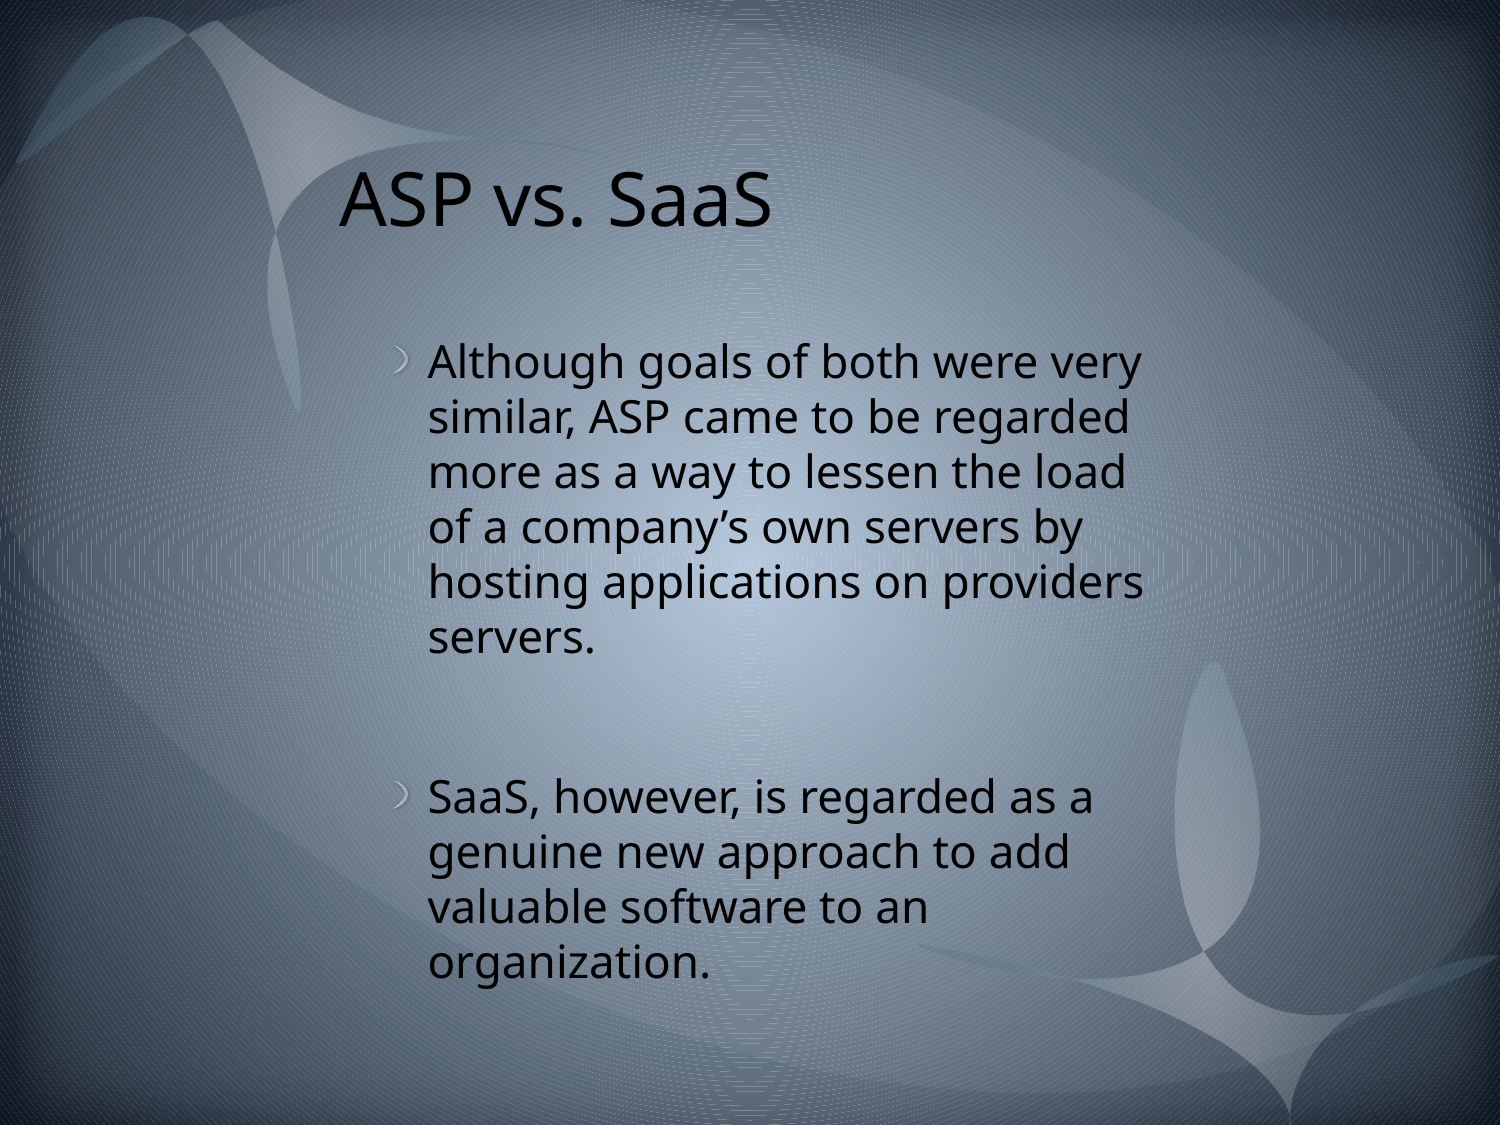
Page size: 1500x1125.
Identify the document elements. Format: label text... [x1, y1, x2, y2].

title ASP vs. SaaS [324, 129, 1197, 263]
list Although goals of both were very similar, ASP came to be regarded more as a way to lessen the load of a company’s own servers by hosting applications on providers servers. SaaS, however, is regarded as a genuine new approach to add valuable software to an organization. [375, 324, 1198, 956]
picture [0, 0, 1500, 1125]
